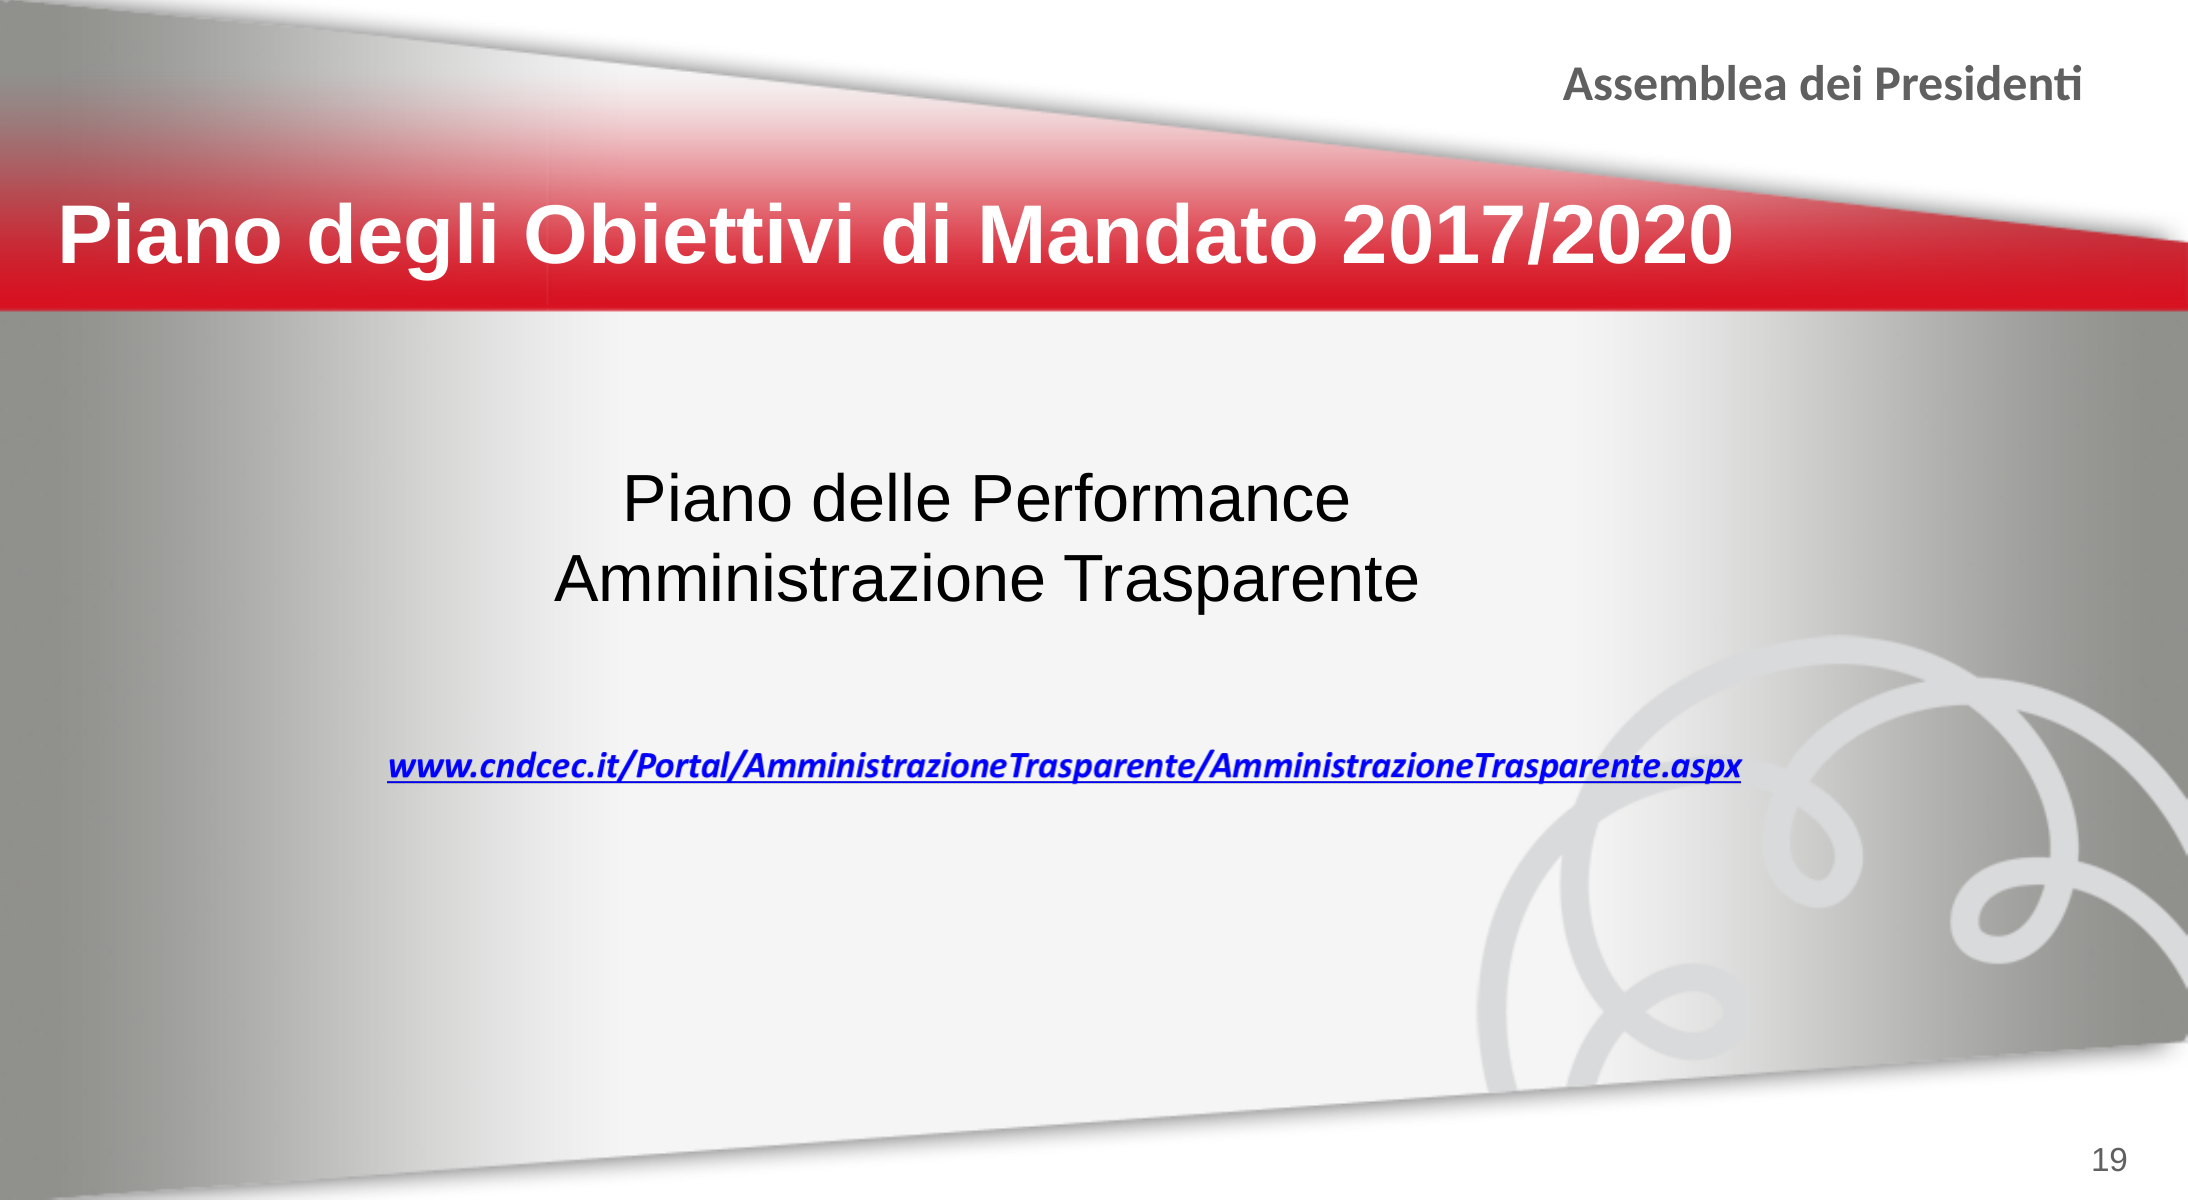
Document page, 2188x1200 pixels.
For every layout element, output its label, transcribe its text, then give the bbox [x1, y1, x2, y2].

picture [0, 0, 2188, 1200]
text_box Piano delle Performance Amministrazione Trasparente [137, 446, 1838, 624]
text_box Piano degli Obiettivi di Mandato 2017/2020 [42, 172, 2020, 288]
